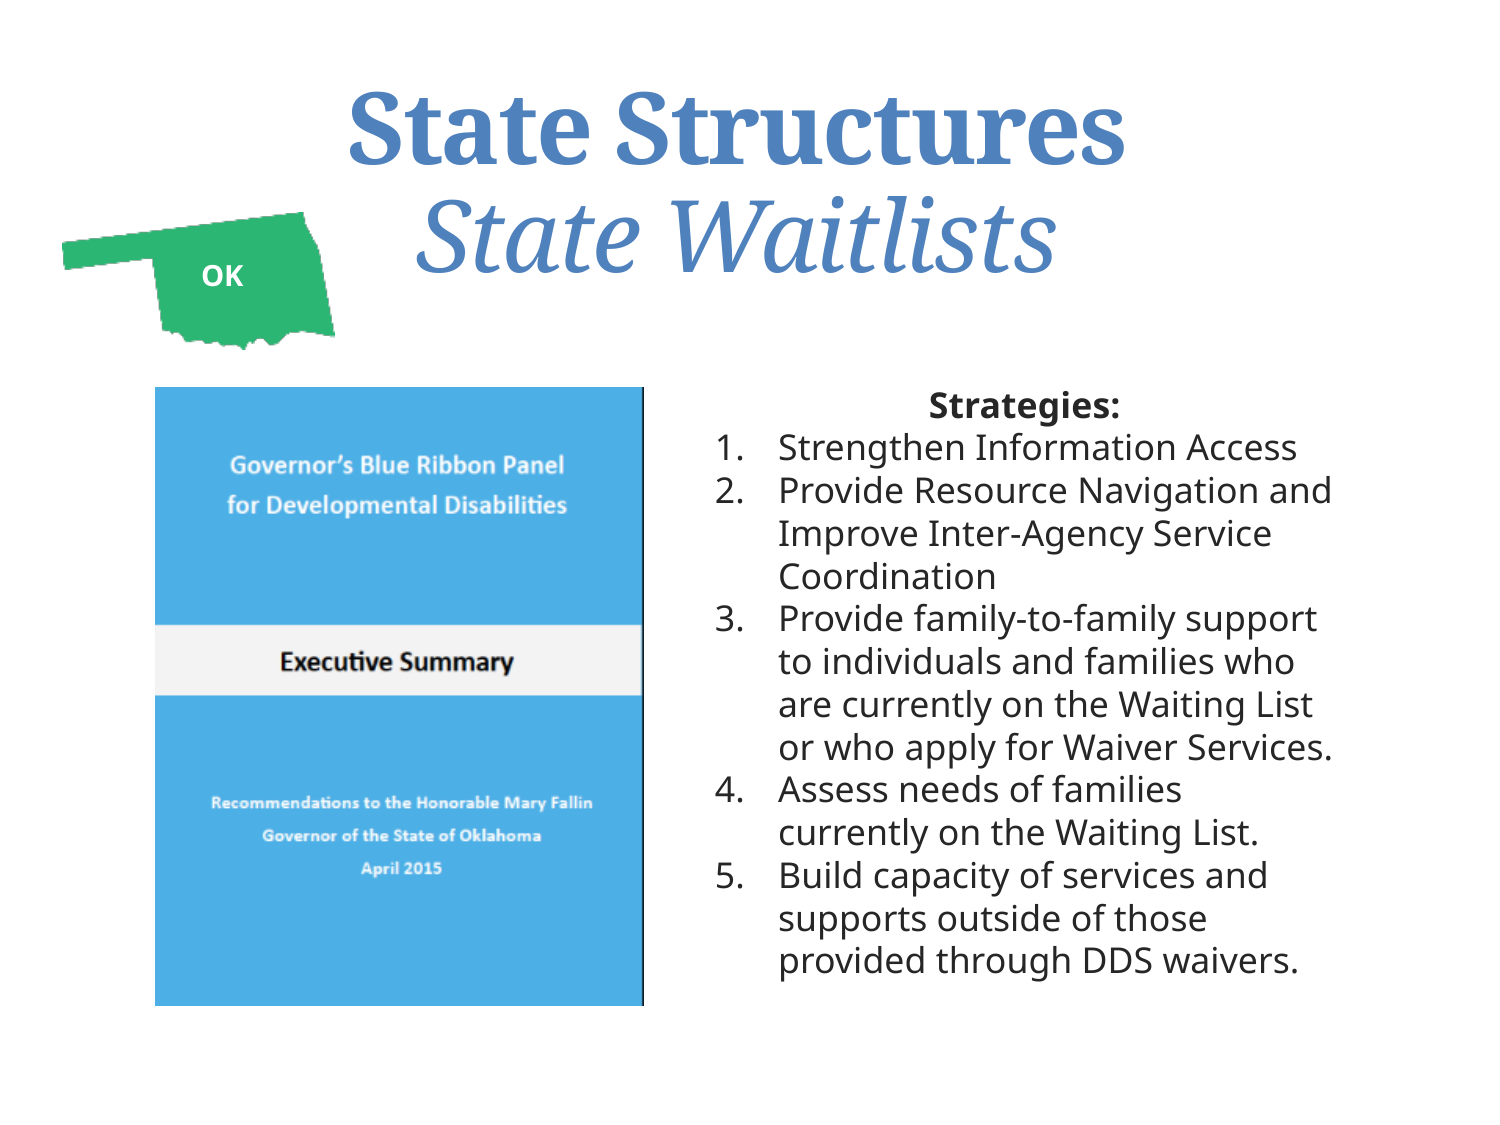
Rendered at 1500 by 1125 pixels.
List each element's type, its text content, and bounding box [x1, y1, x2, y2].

picture [62, 212, 335, 351]
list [87, 387, 712, 1006]
title State Structures State Waitlists [75, 50, 1401, 322]
list Strategies: Strengthen Information Access Provide Resource Navigation and Improve Inter-Agency Service Coordination Provide family-to-family support to individuals and families who are currently on the Waiting List or who apply for Waiver Services. Assess needs of families currently on the Waiting List. Build capacity of services and supports outside of those provided through DDS waivers. [699, 375, 1350, 1000]
